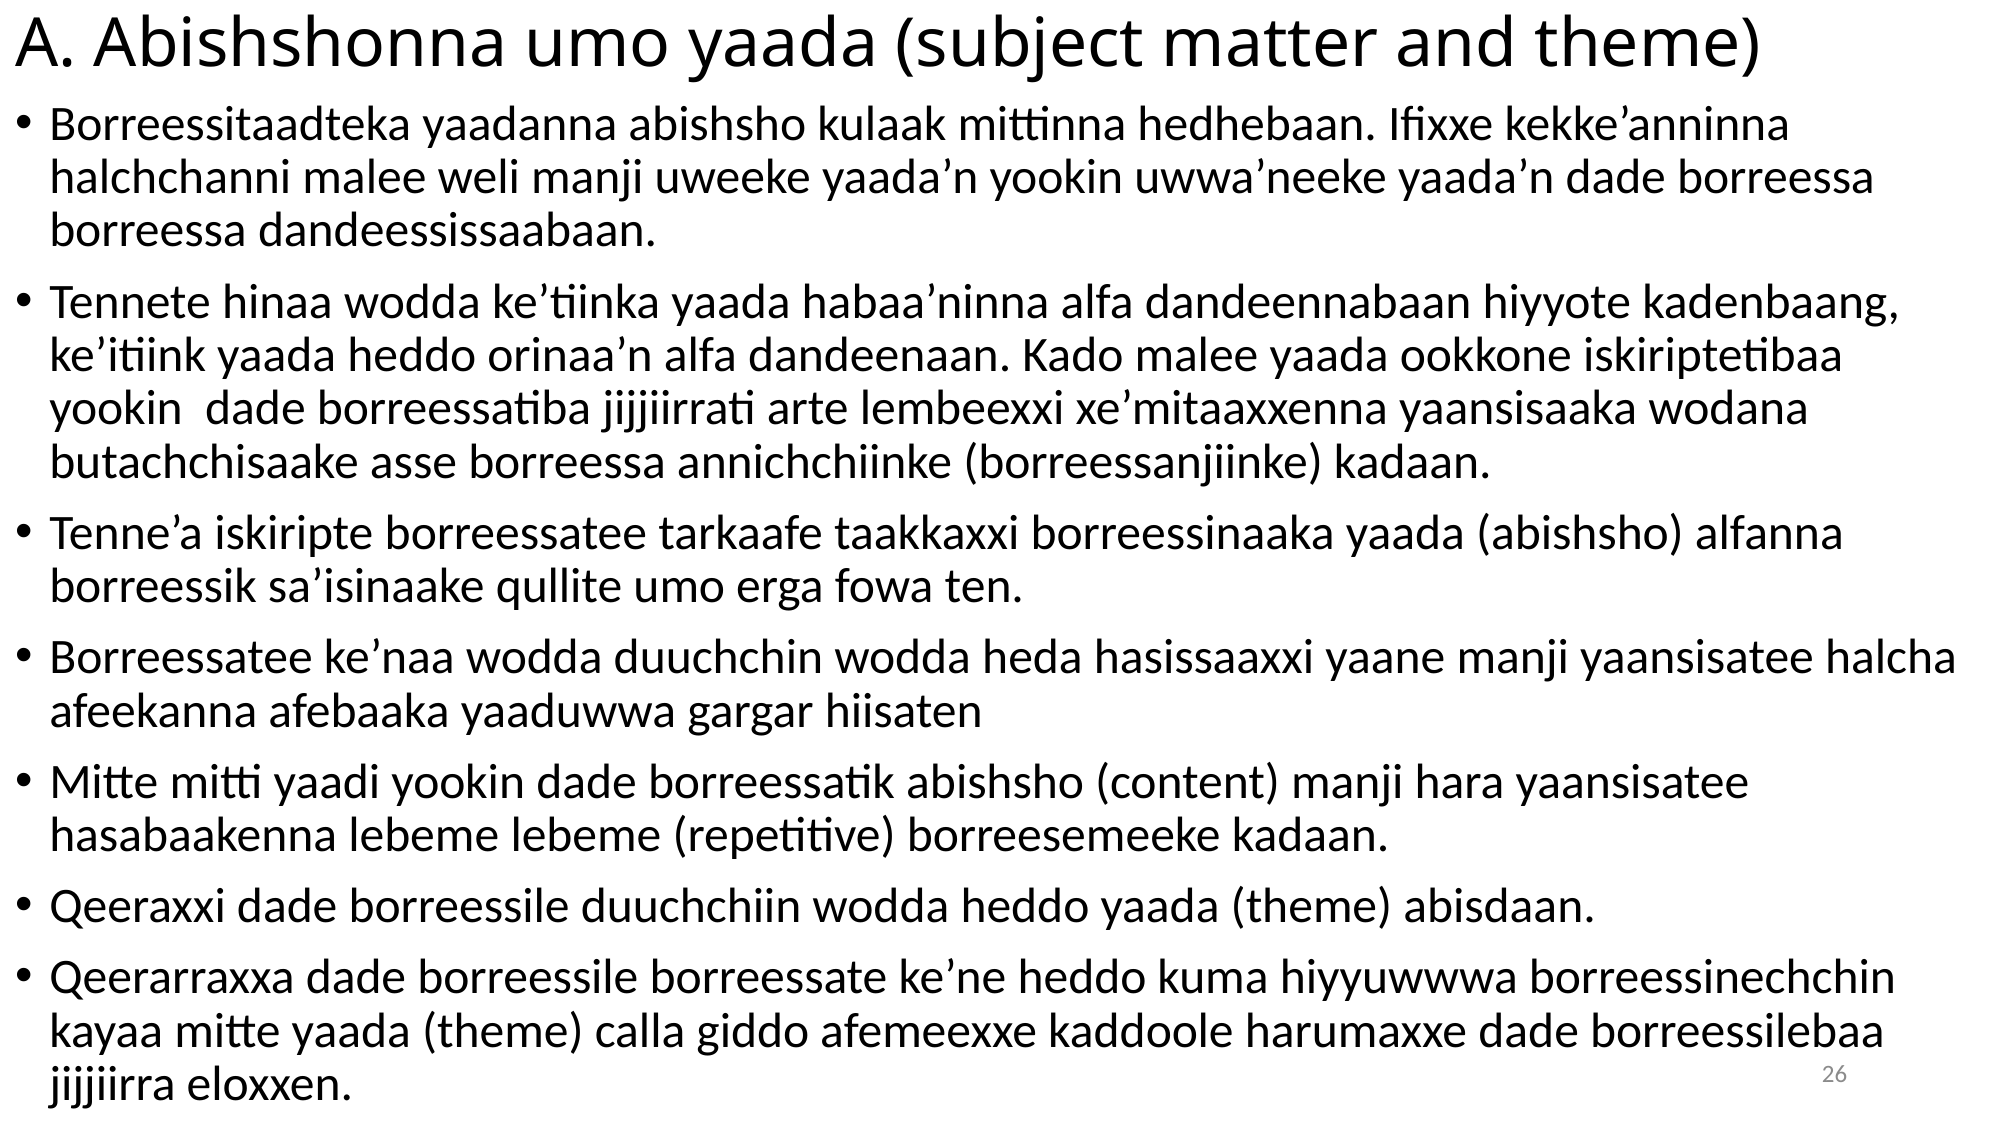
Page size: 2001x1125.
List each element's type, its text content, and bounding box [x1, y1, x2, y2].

title A. Abishshonna umo yaada (subject matter and theme) [0, 0, 2000, 90]
list Borreessitaadteka yaadanna abishsho kulaak mittinna hedhebaan. Ifixxe kekke’anninna halchchanni malee weli manji uweeke yaada’n yookin uwwa’neeke yaada’n dade borreessa borreessa dandeessissaabaan. Tennete hinaa wodda ke’tiinka yaada habaa’ninna alfa dandeennabaan hiyyote kadenbaang, ke’itiink yaada heddo orinaa’n alfa dandeenaan. Kado malee yaada ookkone iskiriptetibaa yookin dade borreessatiba jijjiirrati arte lembeexxi xe’mitaaxxenna yaansisaaka wodana butachchisaake asse borreessa annichchiinke (borreessanjiinke) kadaan. Tenne’a iskiripte borreessatee tarkaafe taakkaxxi borreessinaaka yaada (abishsho) alfanna borreessik sa’isinaake qullite umo erga fowa ten. Borreessatee ke’naa wodda duuchchin wodda heda hasissaaxxi yaane manji yaansisatee halcha afeekanna afebaaka yaaduwwa gargar hiisaten Mitte mitti yaadi yookin dade borreessatik abishsho (content) manji hara yaansisatee hasabaakenna lebeme lebeme (repetitive) borreesemeeke kadaan. Qeeraxxi dade borreessile duuchchiin wodda heddo yaada (theme) abisdaan. Qeerarraxxa dade borreessile borreessate ke’ne heddo kuma hiyyuwwwa borreessinechchin kayaa mitte yaada (theme) calla giddo afemeexxe kaddoole harumaxxe dade borreessilebaa jijjiirra eloxxen. [0, 90, 2000, 1125]
slide_number 26 [1412, 1042, 1863, 1103]
